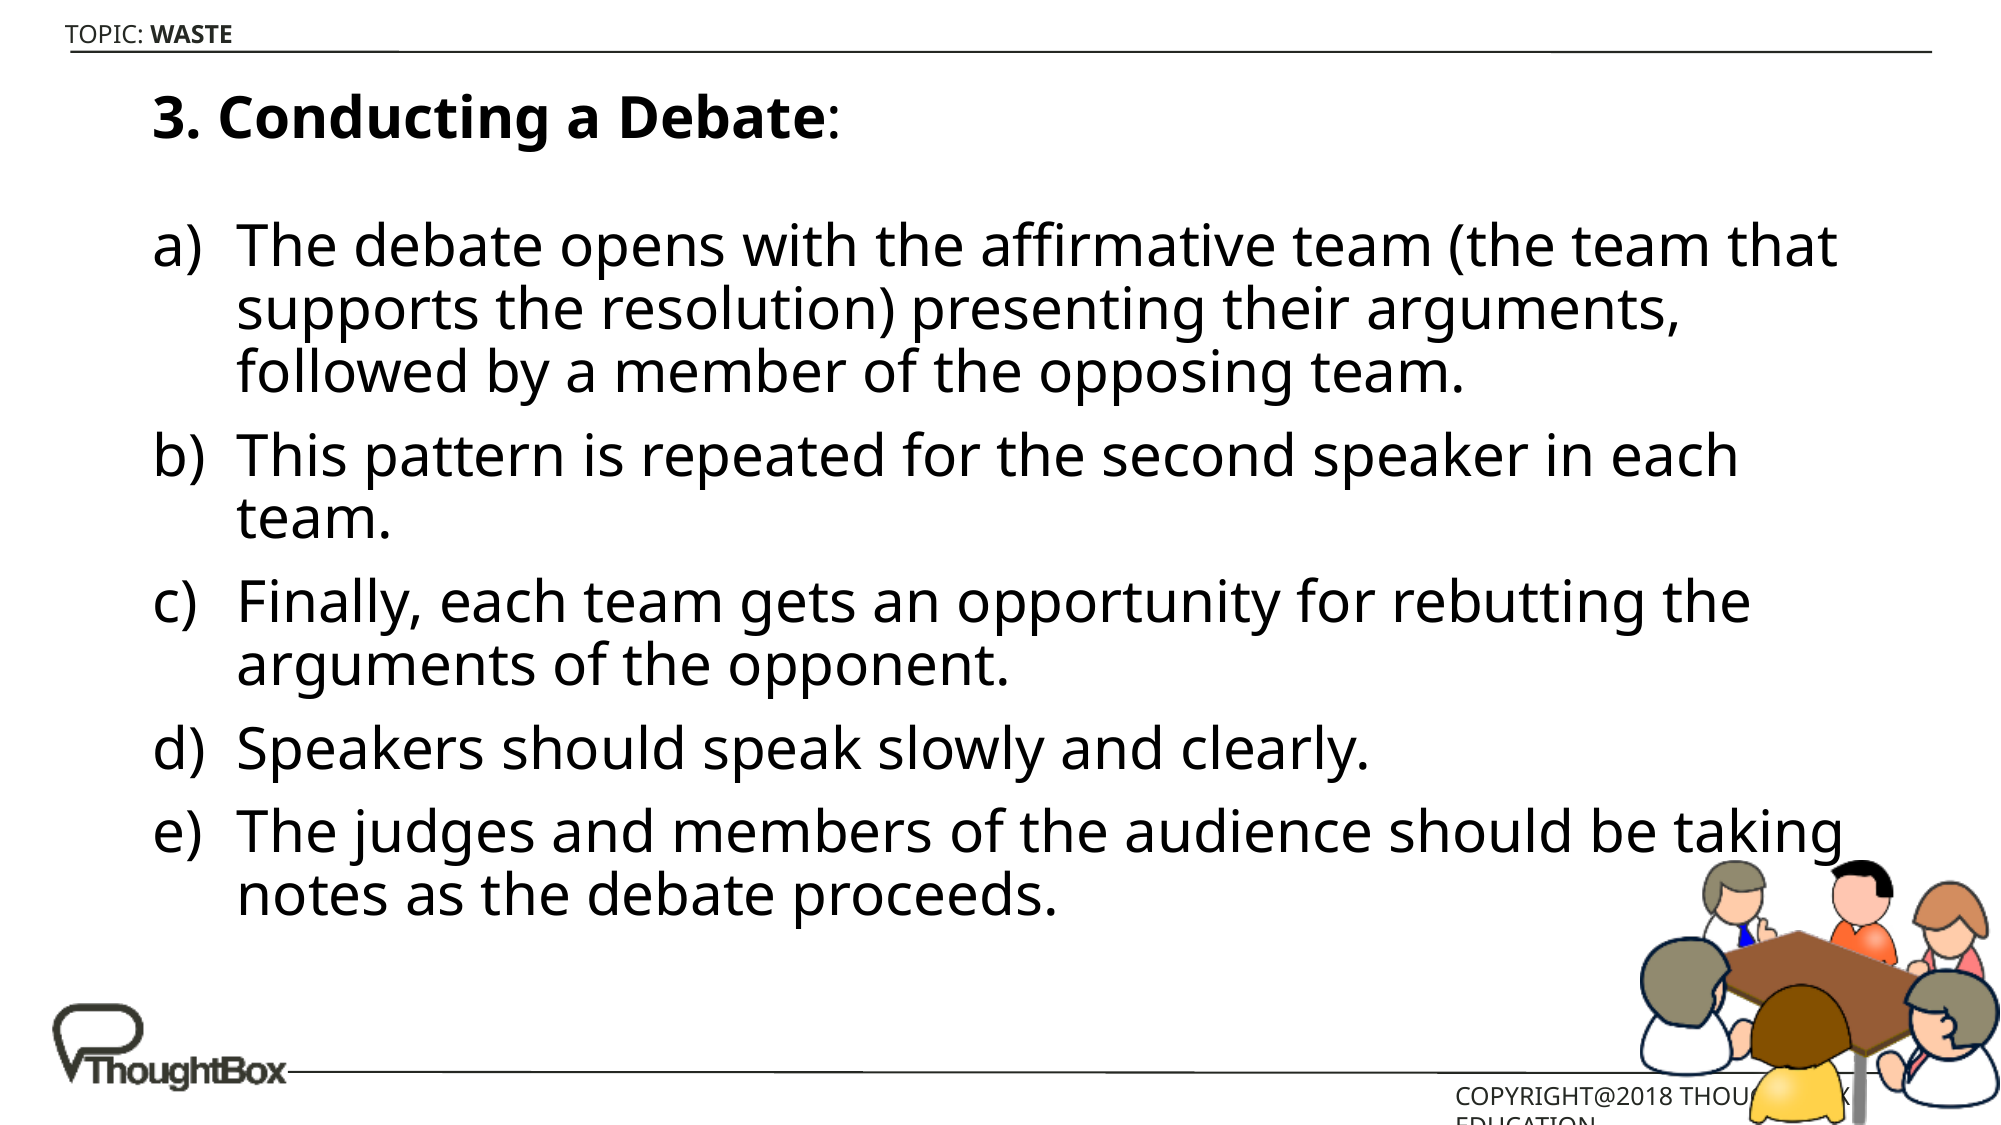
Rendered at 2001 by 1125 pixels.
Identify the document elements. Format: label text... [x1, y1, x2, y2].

picture [51, 1002, 288, 1042]
picture [1639, 860, 2000, 1125]
list 3. Conducting a Debate: The debate opens with the affirmative team (the team that supports the resolution) presenting their arguments, followed by a member of the opposing team. This pattern is repeated for the second speaker in each team. Finally, each team gets an opportunity for rebutting the arguments of the opponent. Speakers should speak slowly and clearly. The judges and members of the audience should be taking notes as the debate proceeds. [137, 81, 1863, 1014]
footer [0, 1042, 675, 1103]
